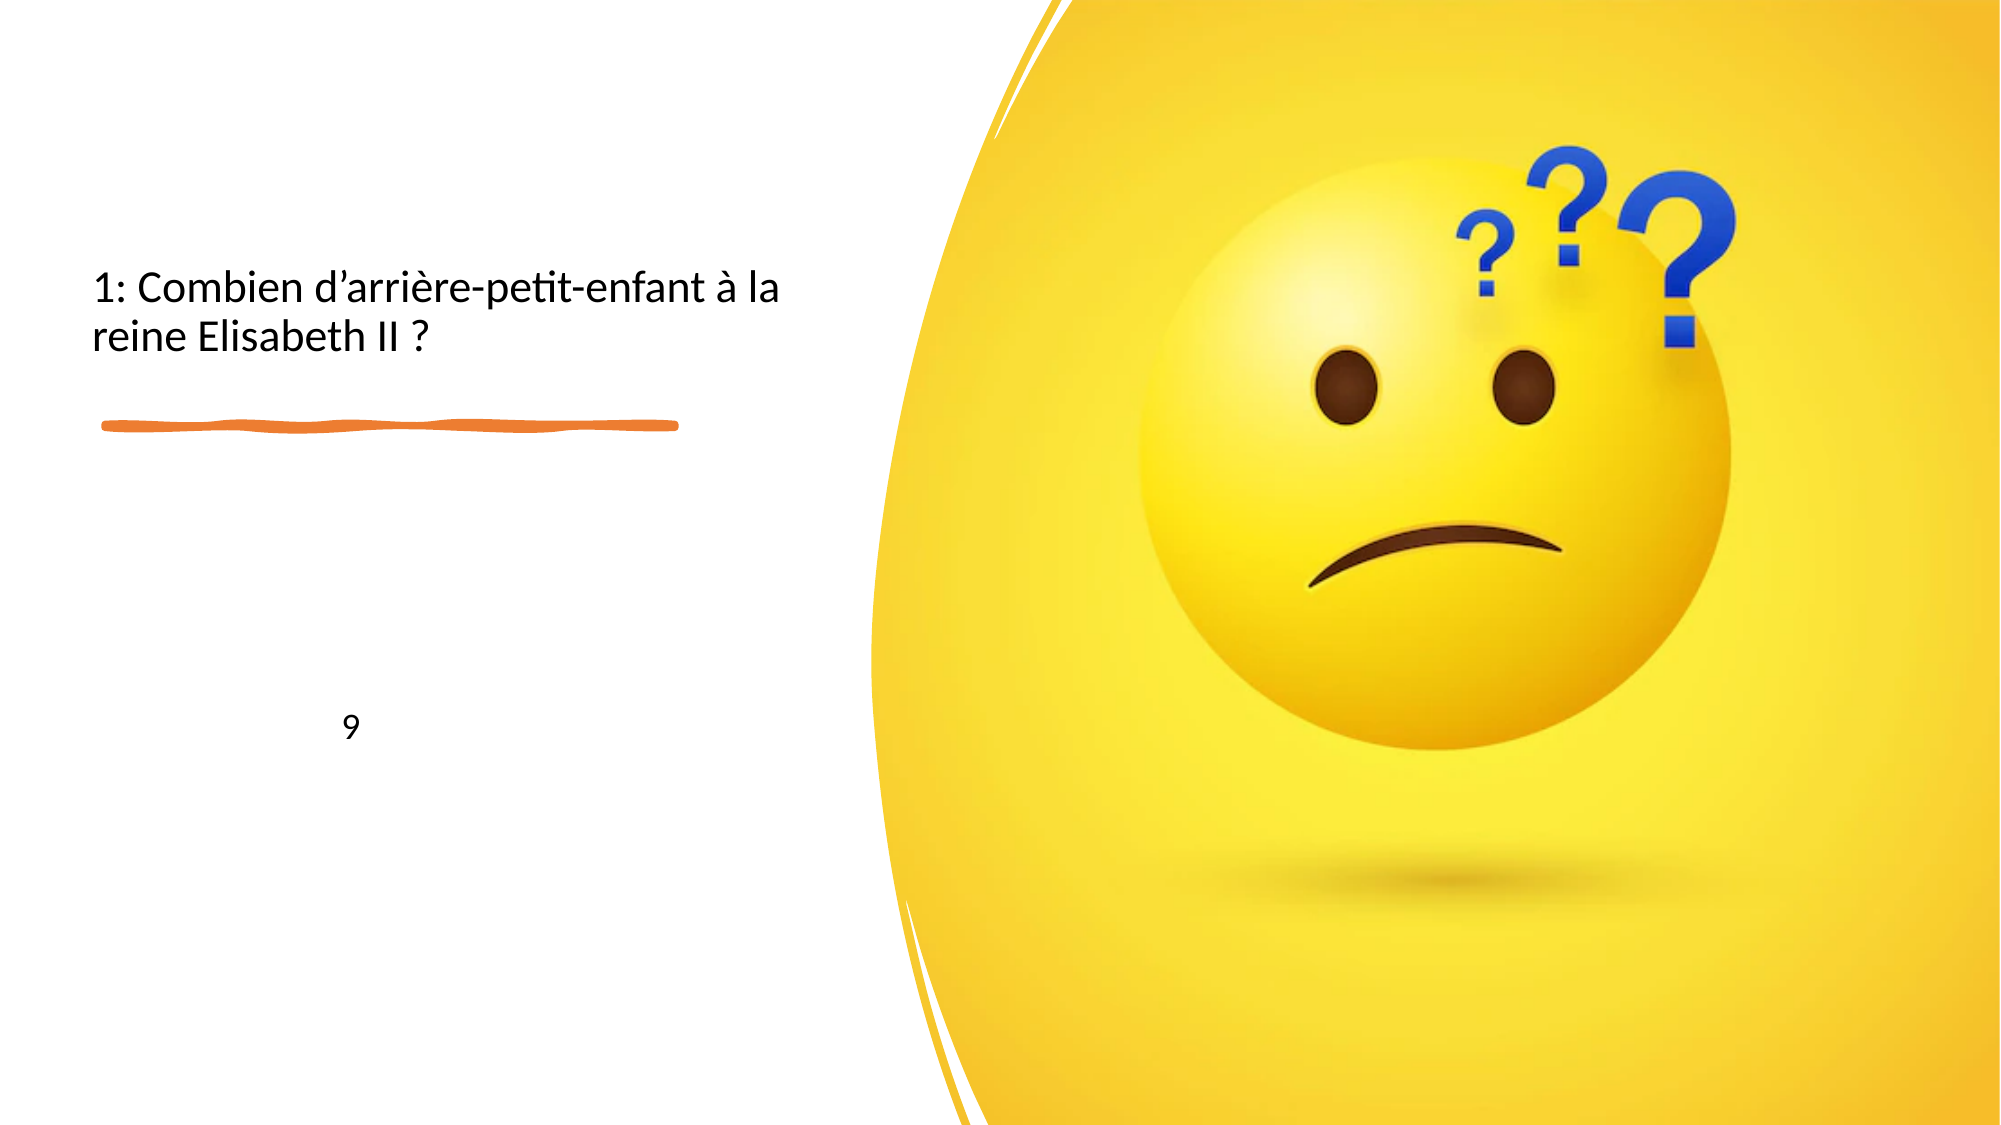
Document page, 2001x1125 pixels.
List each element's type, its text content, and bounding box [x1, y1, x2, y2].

list 1: Combien d’arrière-petit-enfant à la reine Elisabeth II ? [77, 38, 871, 386]
text_box 9 [326, 694, 819, 755]
picture [871, 0, 2000, 1125]
text_box [0, 0, 871, 1125]
text_box [103, 421, 676, 431]
